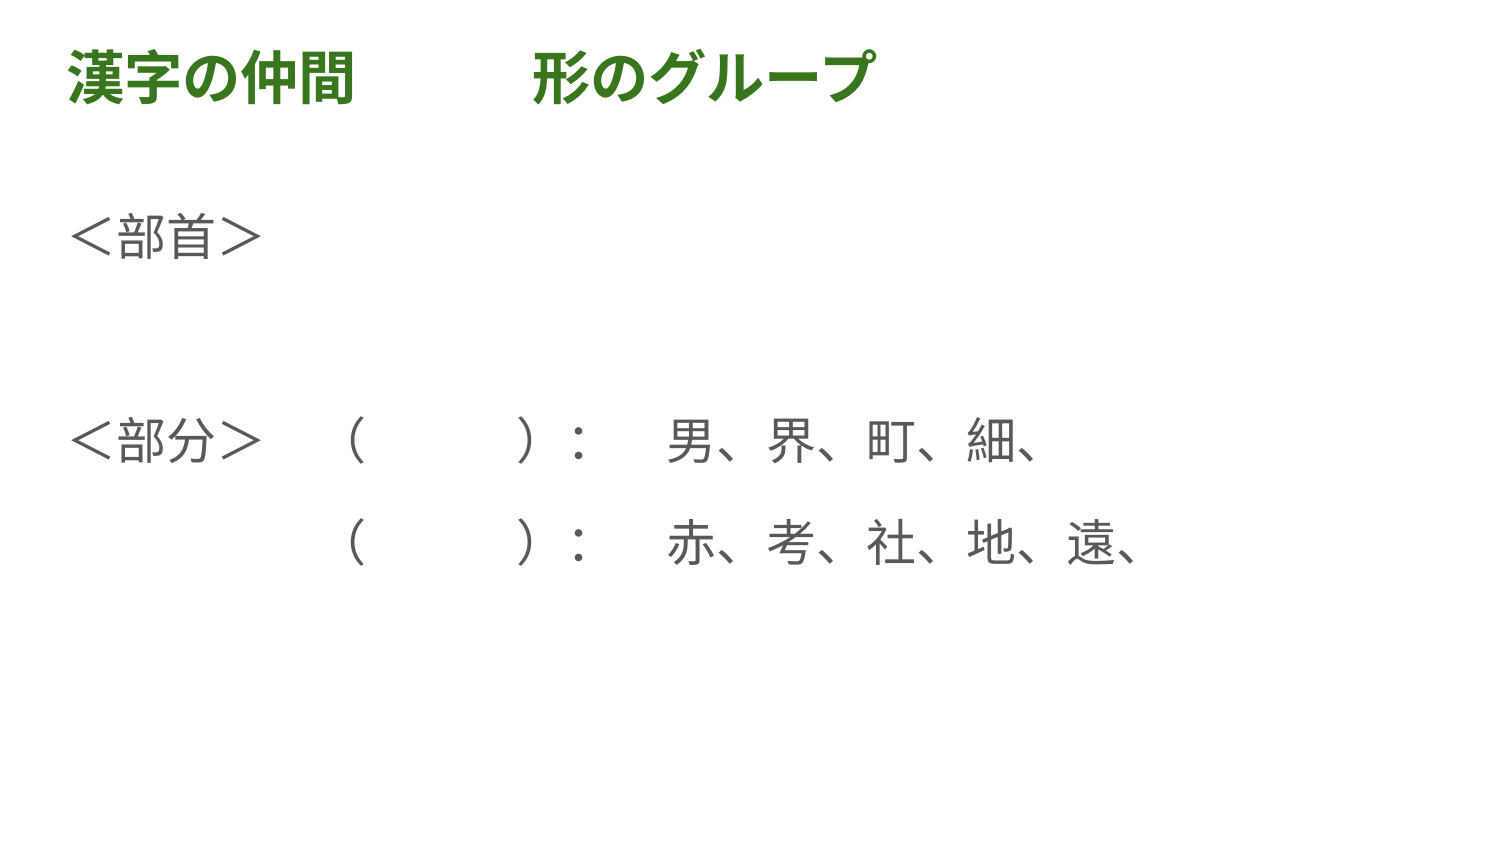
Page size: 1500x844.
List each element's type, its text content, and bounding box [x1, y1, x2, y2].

list ＜部首＞ ＜部分＞ （ ）： 男、界、町、細、 （ ）： 赤、考、社、地、遠、 [51, 181, 1449, 797]
title 漢字の仲間 形のグループ [51, 25, 1449, 120]
